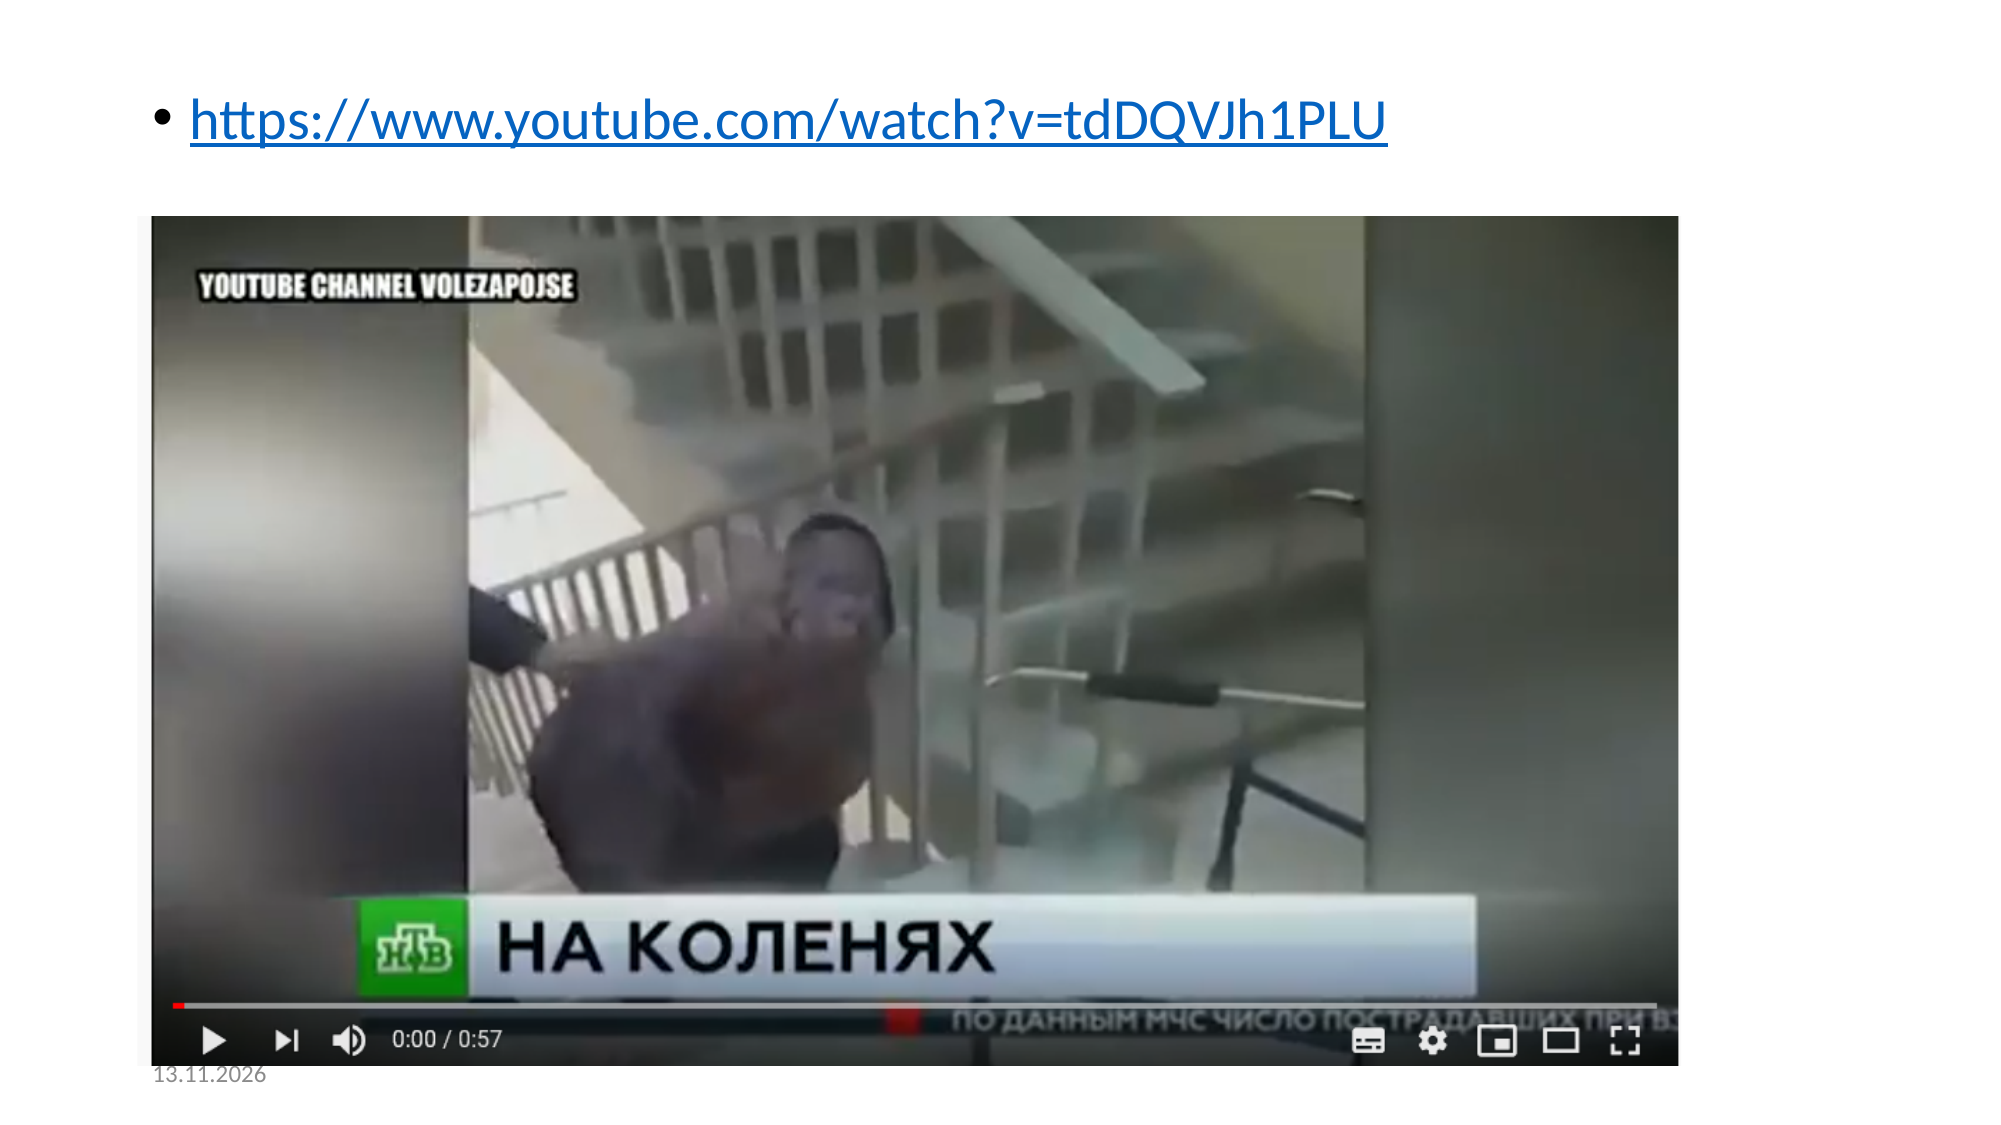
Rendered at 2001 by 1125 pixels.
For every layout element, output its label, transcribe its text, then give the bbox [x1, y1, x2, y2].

list https://www.youtube.com/watch?v=tdDQVJh1PLU [137, 81, 1863, 796]
picture [137, 216, 1682, 1066]
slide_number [137, 1066, 588, 1103]
